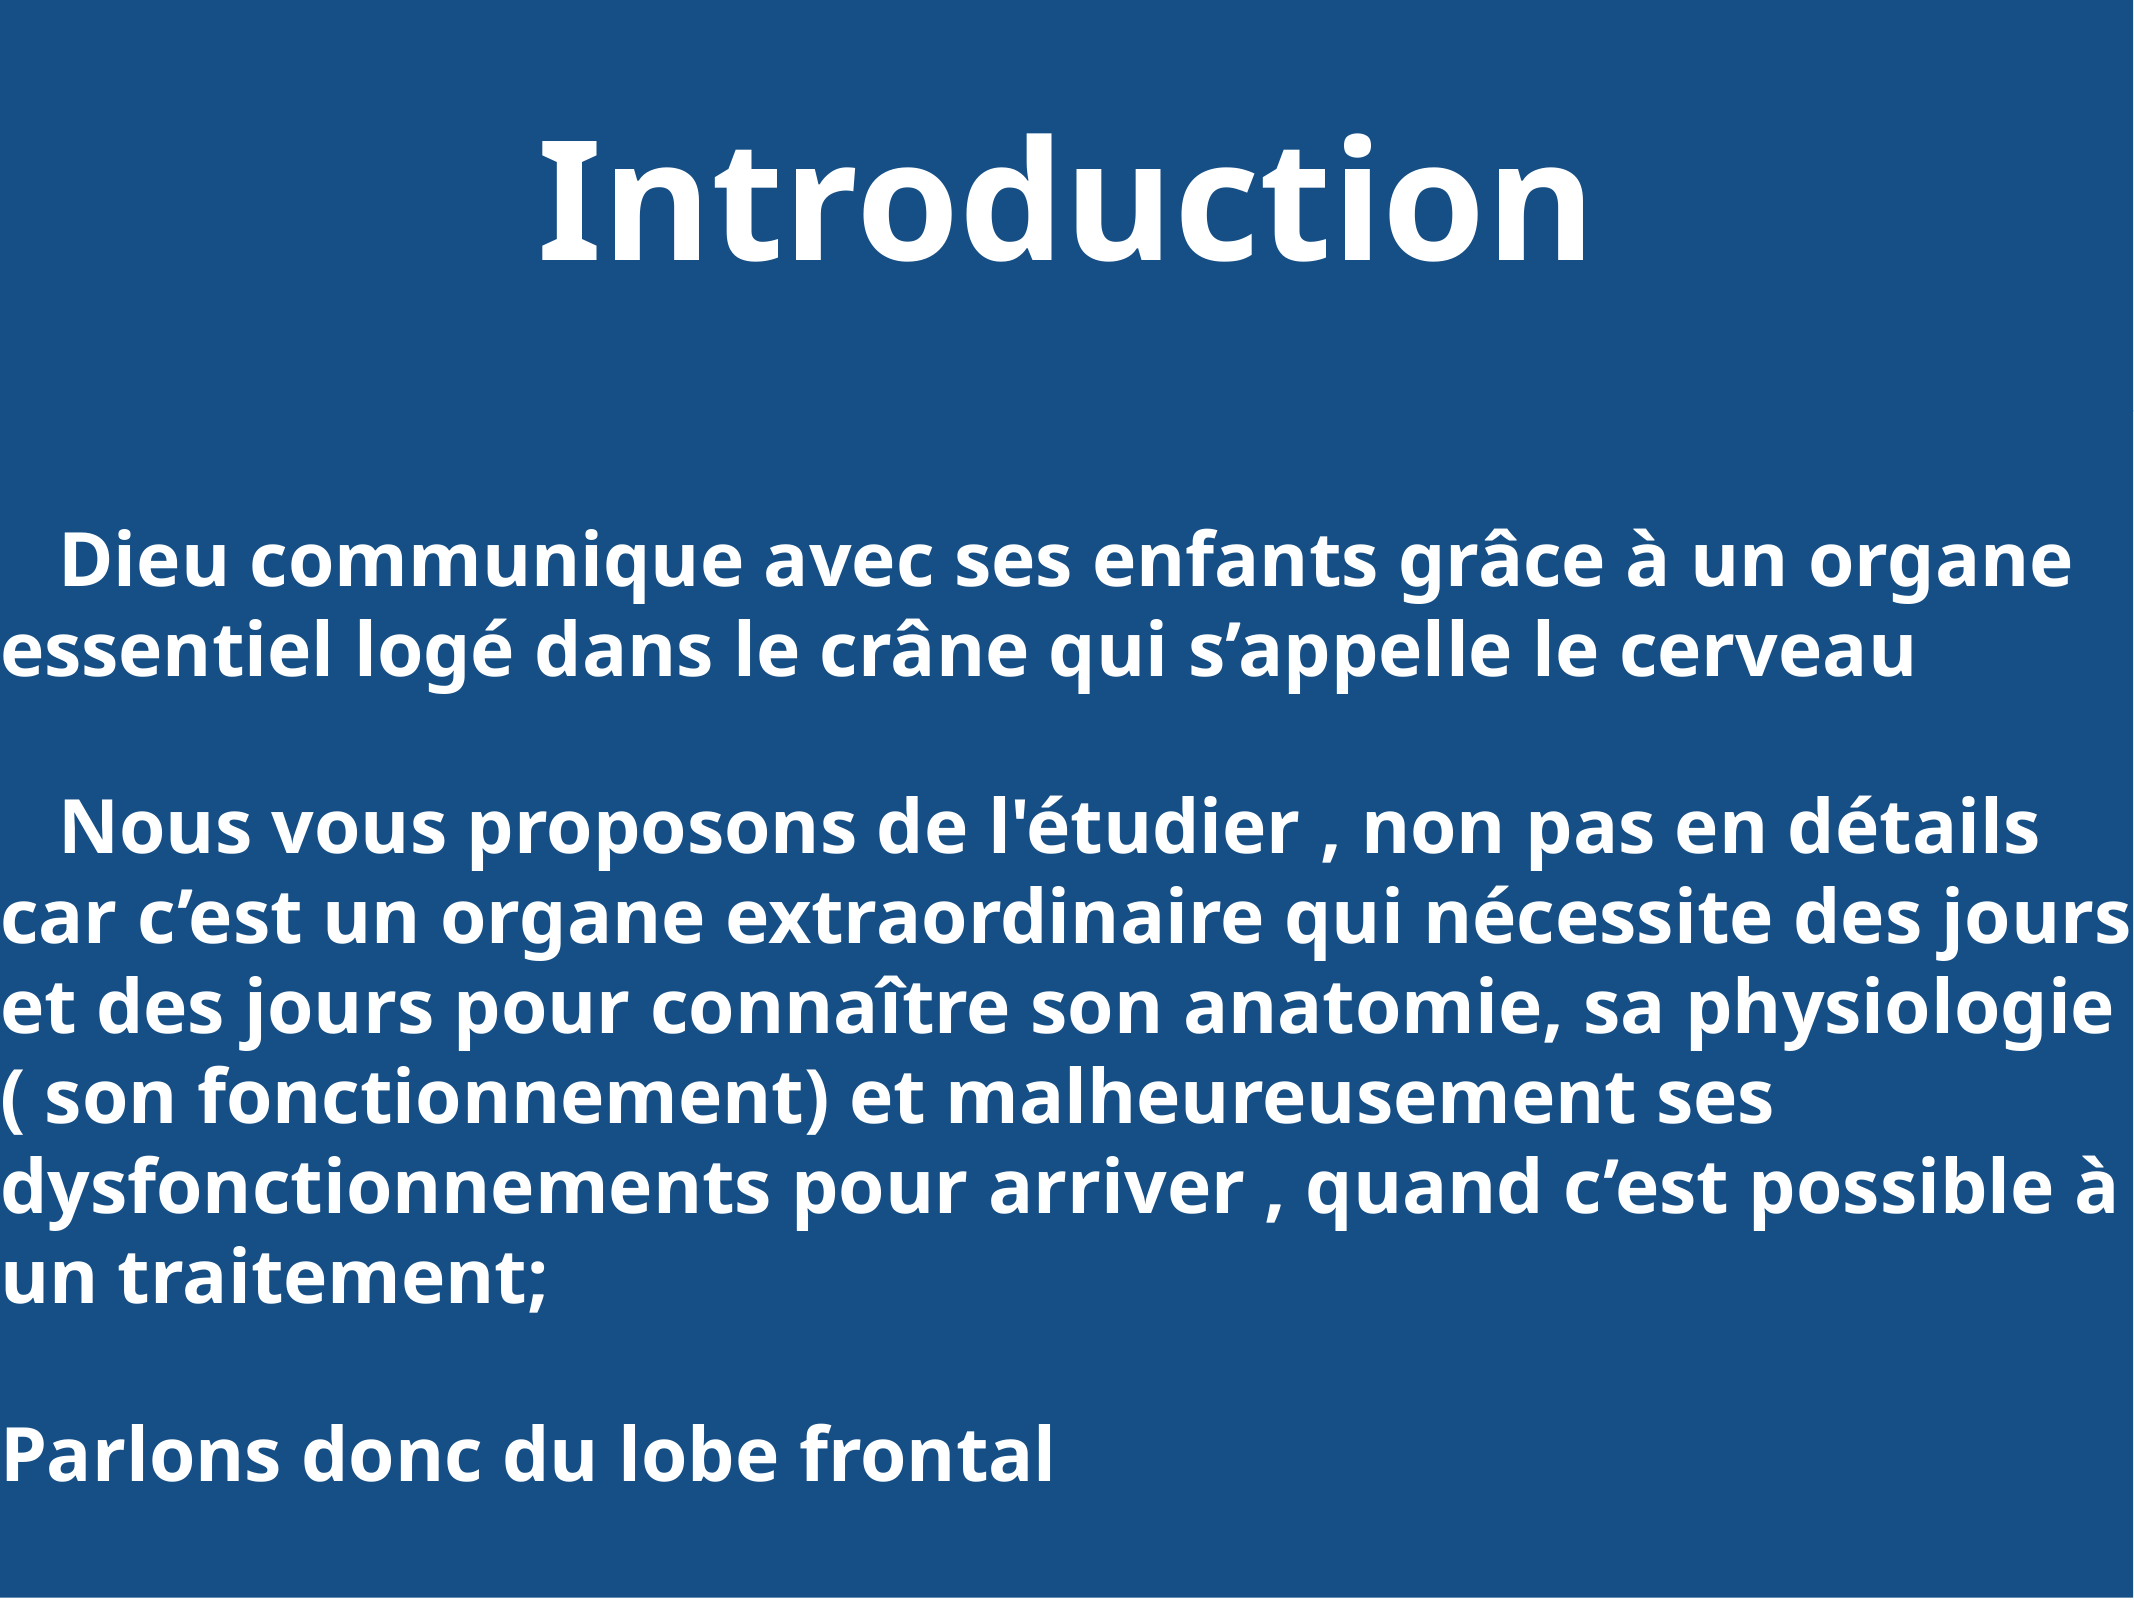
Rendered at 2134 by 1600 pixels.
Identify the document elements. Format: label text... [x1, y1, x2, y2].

title Introduction [0, 0, 2134, 409]
list Dieu communique avec ses enfants grâce à un organe essentiel logé dans le crâne qui s’appelle le cerveau Nous vous proposons de l'étudier , non pas en détails car c’est un organe extraordinaire qui nécessite des jours et des jours pour connaître son anatomie, sa physiologie ( son fonctionnement) et malheureusement ses dysfonctionnements pour arriver , quand c’est possible à un traitement; Parlons donc du lobe frontal [0, 409, 2134, 1599]
